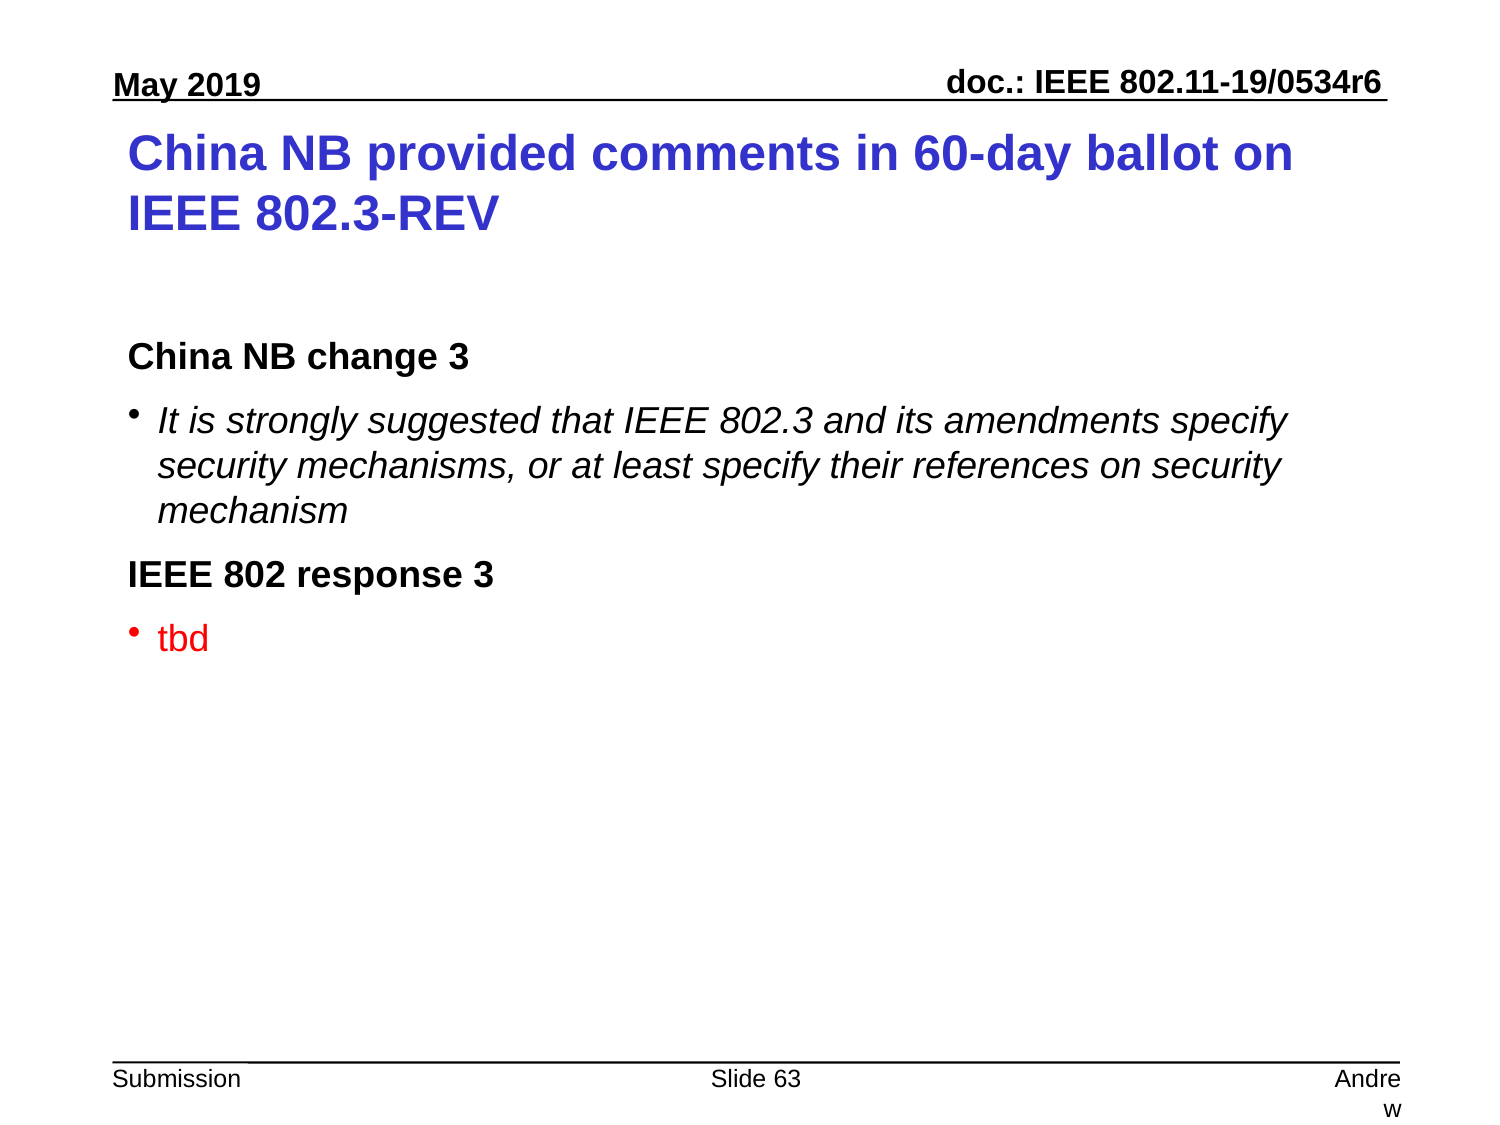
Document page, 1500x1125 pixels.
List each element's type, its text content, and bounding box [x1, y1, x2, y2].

footer Andrew Myles, Cisco [1320, 1061, 1402, 1093]
list China NB change 3 It is strongly suggested that IEEE 802.3 and its amendments specify security mechanisms, or at least specify their references on security mechanism IEEE 802 response 3 tbd [112, 324, 1388, 1000]
slide_number Slide 63 [709, 1061, 803, 1093]
title China NB provided comments in 60-day ballot on IEEE 802.3-REV [112, 112, 1388, 288]
